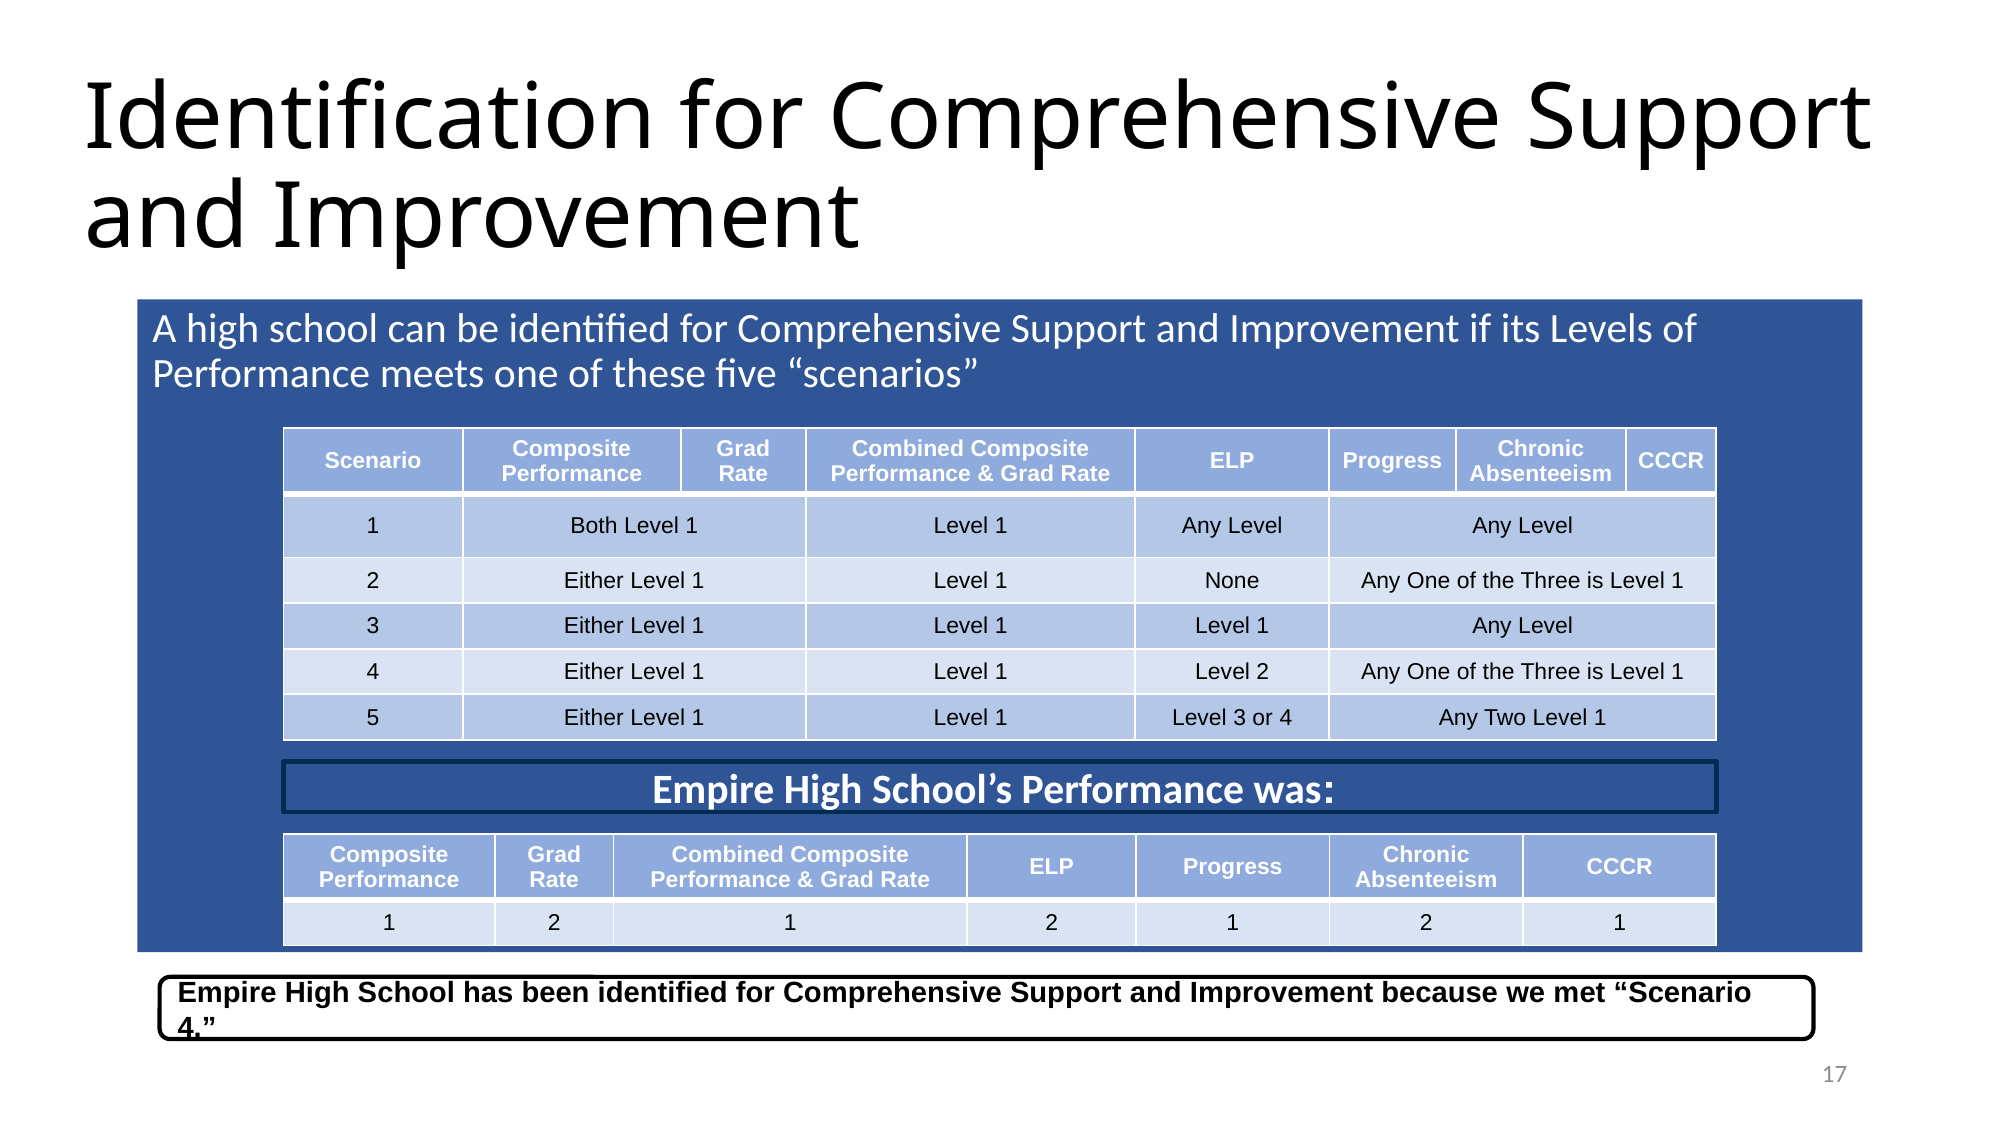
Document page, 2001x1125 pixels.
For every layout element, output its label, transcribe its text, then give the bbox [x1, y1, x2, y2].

table_cell 2 [496, 903, 613, 945]
table_cell Either Level 1 [464, 695, 805, 739]
table_cell 2 [968, 903, 1135, 945]
table_cell Both Level 1 [464, 497, 805, 557]
table_header ELP [968, 835, 1135, 897]
table_cell 2 [1330, 903, 1522, 945]
table_header ELP [1136, 429, 1328, 491]
table_cell Level 1 [807, 604, 1134, 648]
slide_number 17 [1412, 1042, 1863, 1103]
table_header CCCR [1627, 429, 1715, 491]
table_header Chronic Absenteeism [1457, 429, 1625, 491]
text_box Empire High School’s Performance was: [283, 761, 1717, 813]
table_cell Any Level [1330, 497, 1715, 557]
table_cell Any One of the Three is Level 1 [1330, 650, 1715, 693]
table_cell 3 [284, 604, 462, 648]
table_cell Level 3 or 4 [1136, 695, 1328, 739]
table_cell 1 [284, 903, 494, 945]
table_cell 1 [284, 497, 462, 557]
table_cell Level 1 [1136, 604, 1328, 648]
table_header Combined Composite Performance & Grad Rate [807, 429, 1134, 491]
table_cell Level 1 [807, 558, 1134, 602]
table_cell 4 [284, 650, 462, 693]
table_header Progress [1137, 835, 1329, 897]
table_header Chronic Absenteeism [1330, 835, 1522, 897]
table_header Composite Performance [284, 835, 494, 897]
table_header Composite Performance [464, 429, 680, 491]
table_cell Level 1 [807, 695, 1134, 739]
table_cell Any Two Level 1 [1330, 695, 1715, 739]
table_cell Level 2 [1136, 650, 1328, 693]
table_cell 1 [1137, 903, 1329, 945]
table_header Scenario [284, 429, 462, 491]
table_cell 1 [1524, 903, 1715, 945]
table_cell 5 [284, 695, 462, 739]
table_header Grad Rate [496, 835, 613, 897]
table_header Grad Rate [682, 429, 805, 491]
table_cell Any One of the Three is Level 1 [1330, 558, 1715, 602]
table_cell Either Level 1 [464, 558, 805, 602]
list A high school can be identified for Comprehensive Support and Improvement if its Levels of Performance meets one of these five “scenarios” [137, 299, 1863, 953]
table_cell Level 1 [807, 497, 1134, 557]
table_cell Either Level 1 [464, 604, 805, 648]
table_cell 1 [614, 903, 966, 945]
table_cell 2 [284, 558, 462, 602]
table_header CCCR [1524, 835, 1715, 897]
table_cell Any Level [1136, 497, 1328, 557]
table_cell Either Level 1 [464, 650, 805, 693]
table_header Combined Composite Performance & Grad Rate [614, 835, 966, 897]
table_cell Any Level [1330, 604, 1715, 648]
table_cell None [1136, 558, 1328, 602]
table_cell Level 1 [807, 650, 1134, 693]
text_box Empire High School has been identified for Comprehensive Support and Improvement because we met “Scenario 4.” [159, 976, 1814, 1040]
title Identification for Comprehensive Support and Improvement [69, 59, 1948, 278]
table_header Progress [1330, 429, 1455, 491]
